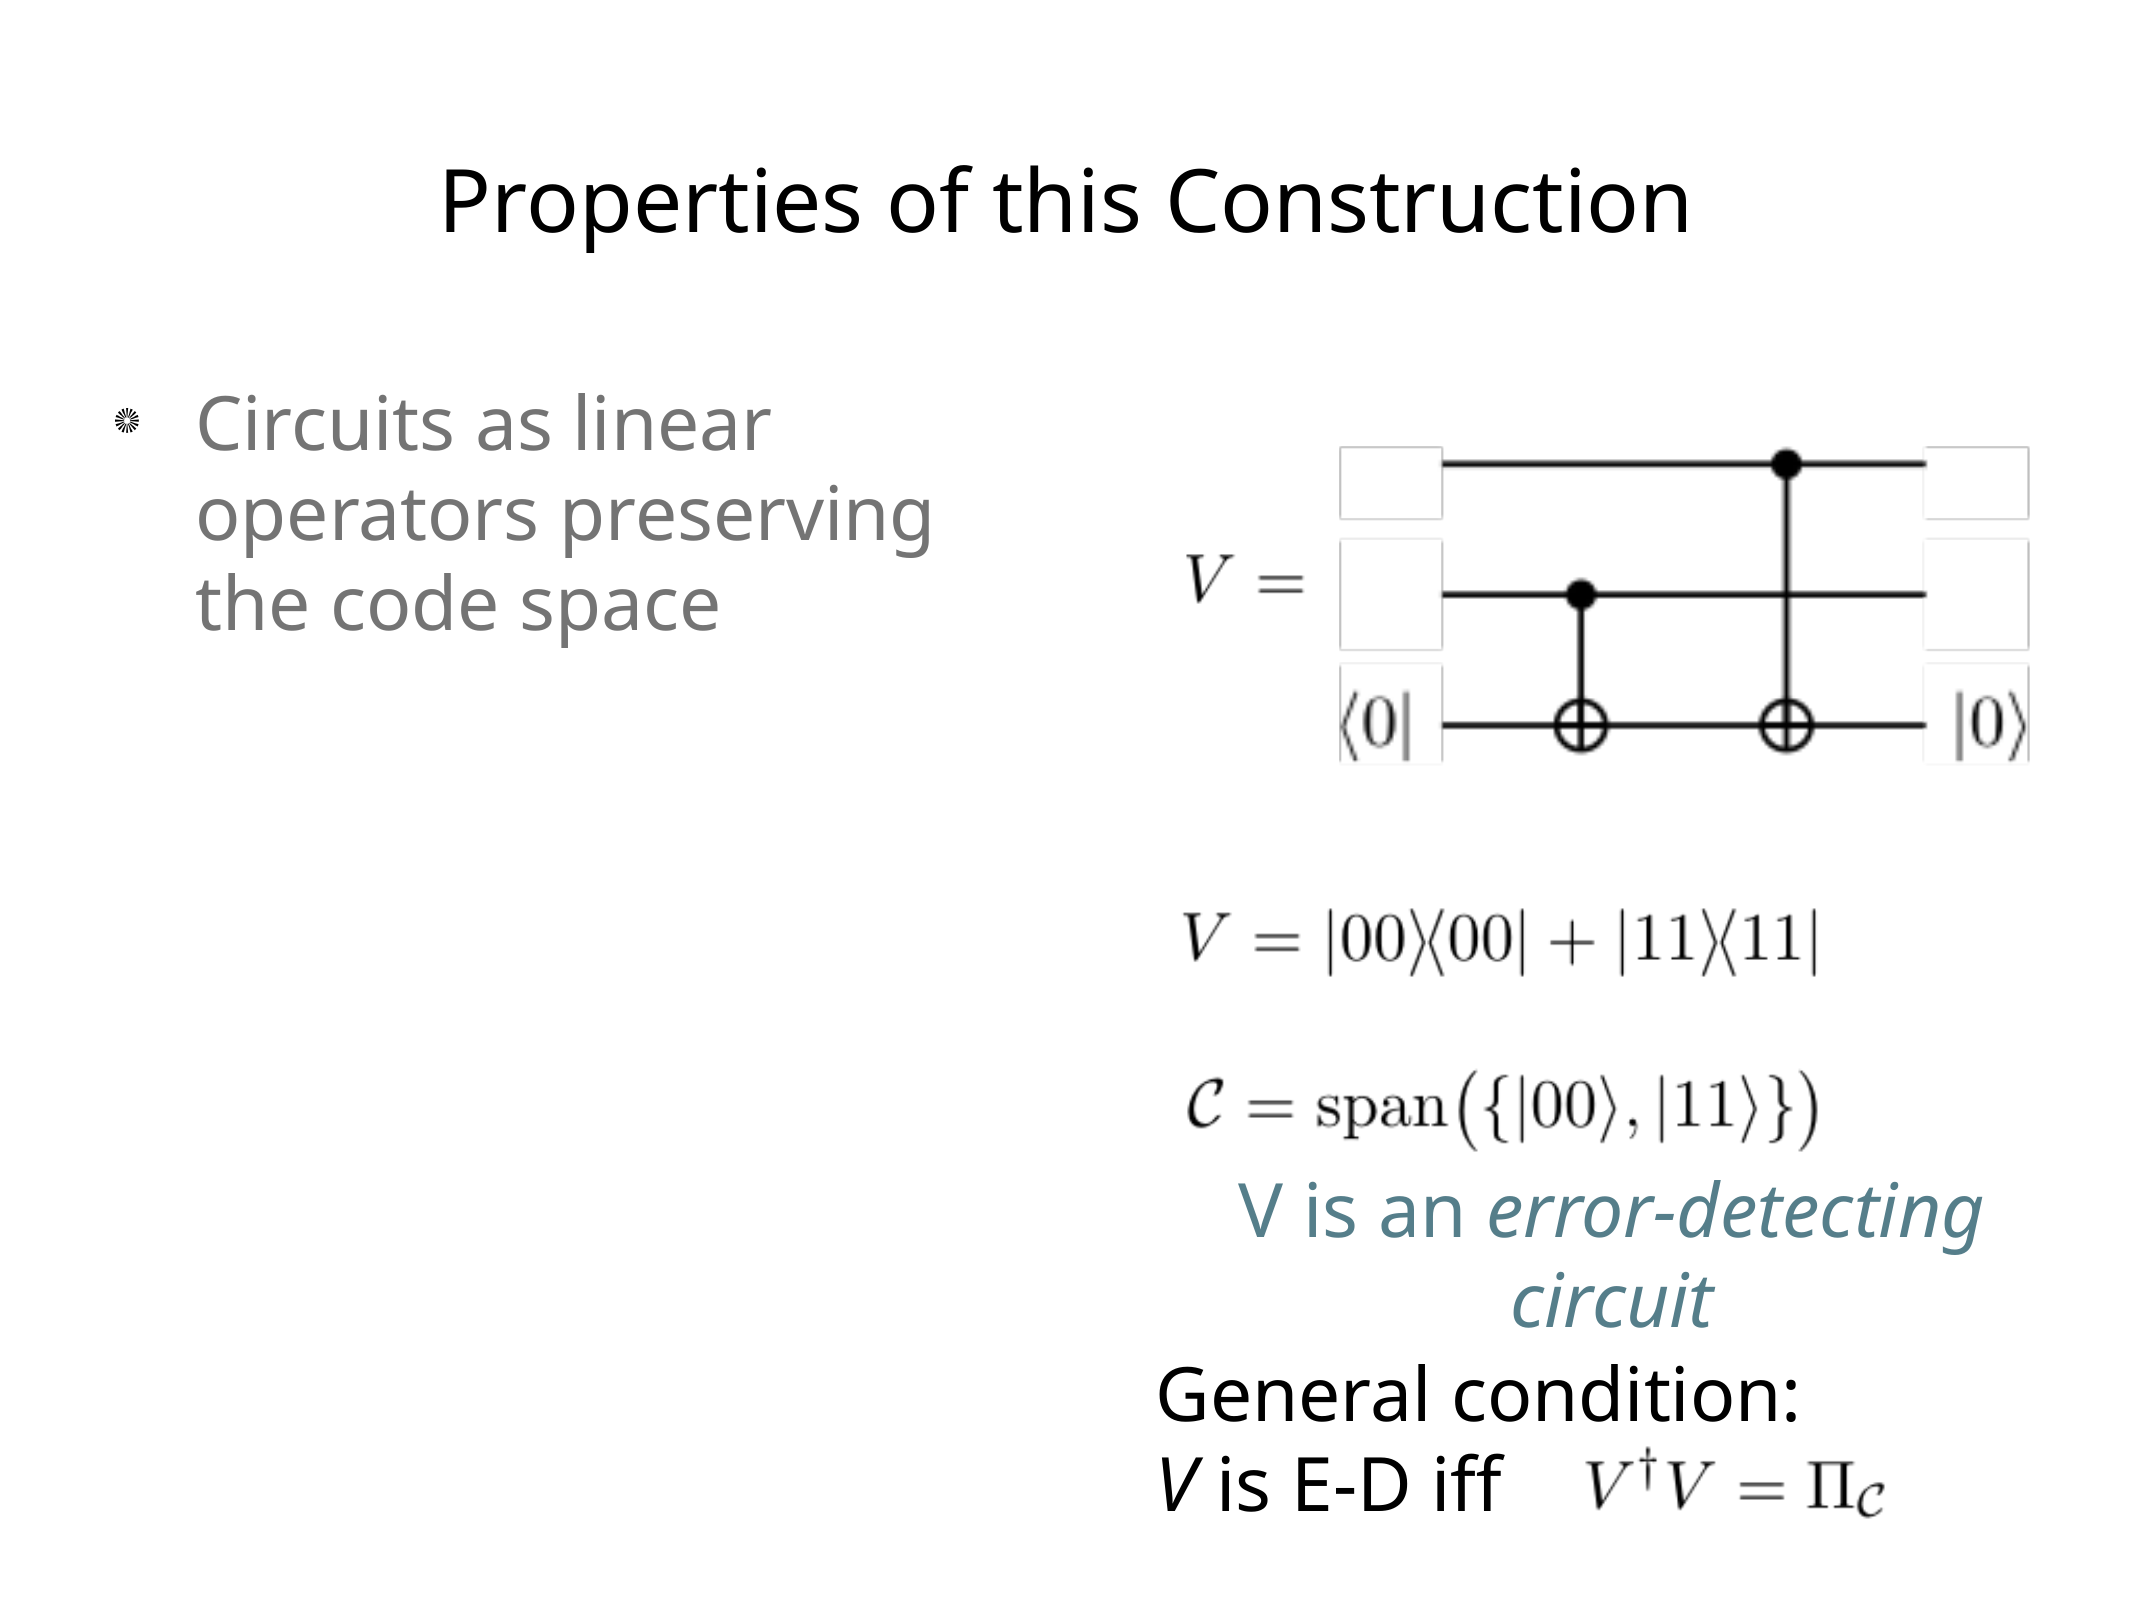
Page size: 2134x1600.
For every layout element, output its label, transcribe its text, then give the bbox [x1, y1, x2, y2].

text_box V is an error-detecting circuit [1230, 1154, 1995, 1351]
title Properties of this Construction [106, 64, 2027, 331]
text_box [1160, 1336, 1889, 1536]
list Circuits as linear operators preserving the code space [93, 364, 1055, 1516]
picture [115, 408, 139, 433]
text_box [1180, 905, 1823, 1154]
picture [1338, 445, 2033, 769]
picture [1185, 553, 1307, 606]
